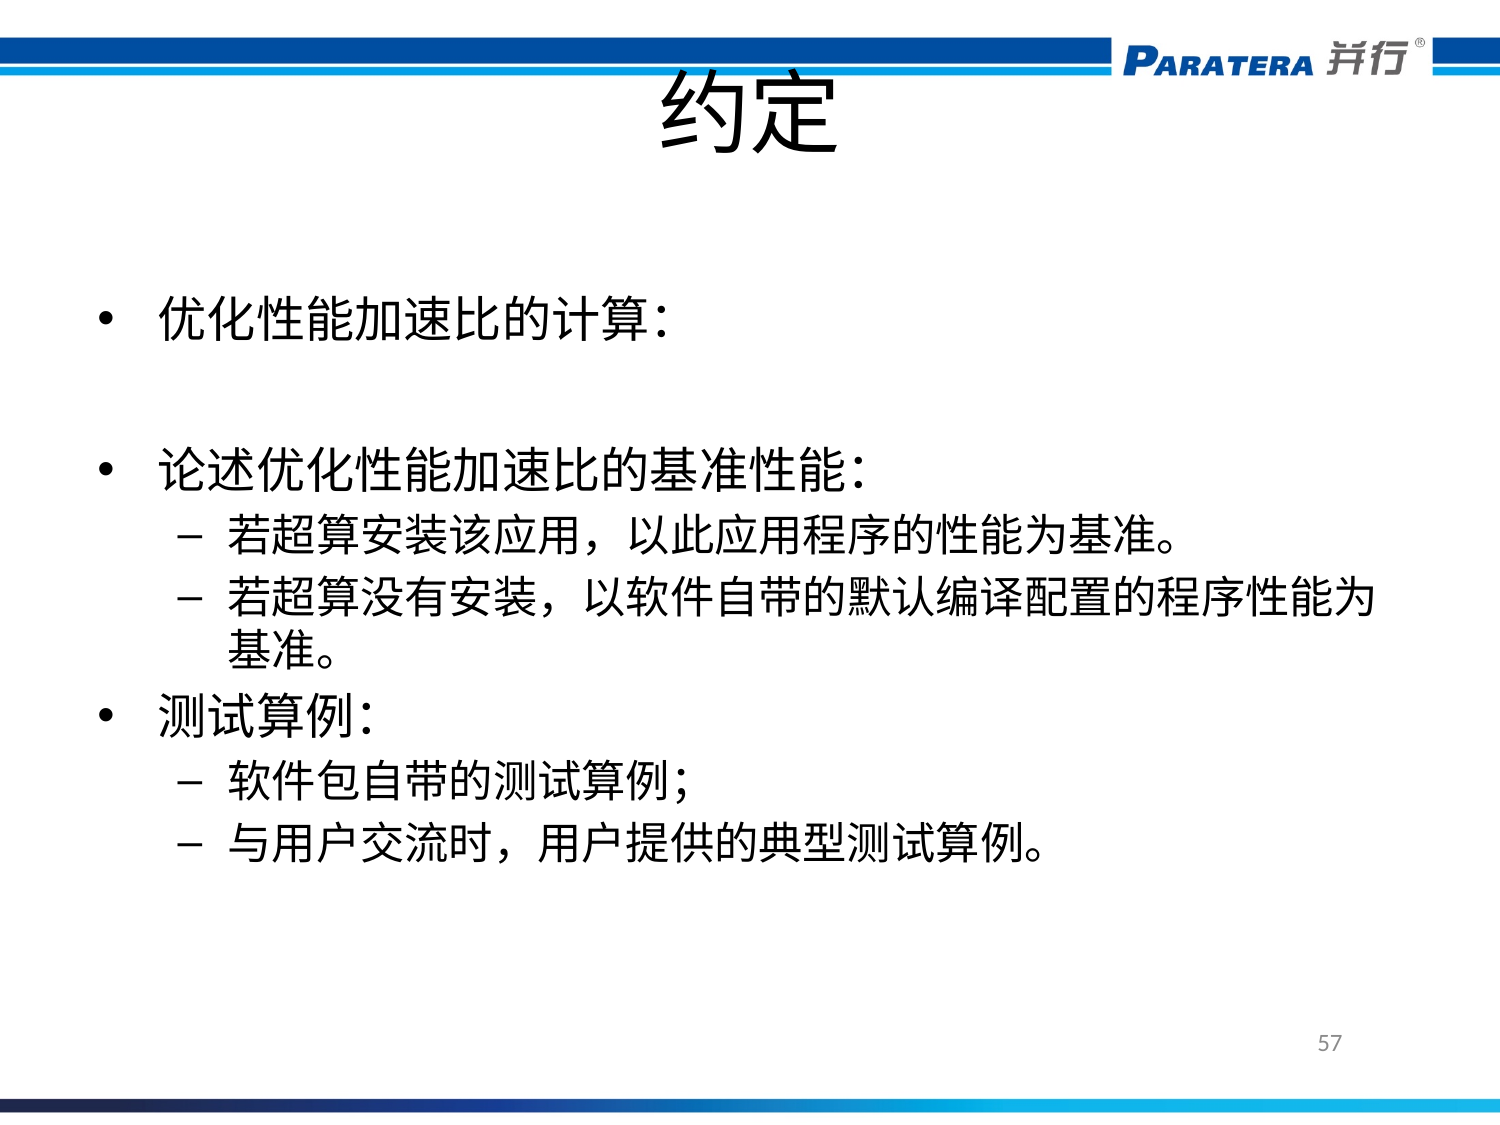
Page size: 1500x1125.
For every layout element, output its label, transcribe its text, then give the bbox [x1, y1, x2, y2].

picture [0, 0, 1500, 1125]
title 约定 [103, 7, 1397, 212]
slide_number 57 [1040, 1013, 1358, 1071]
